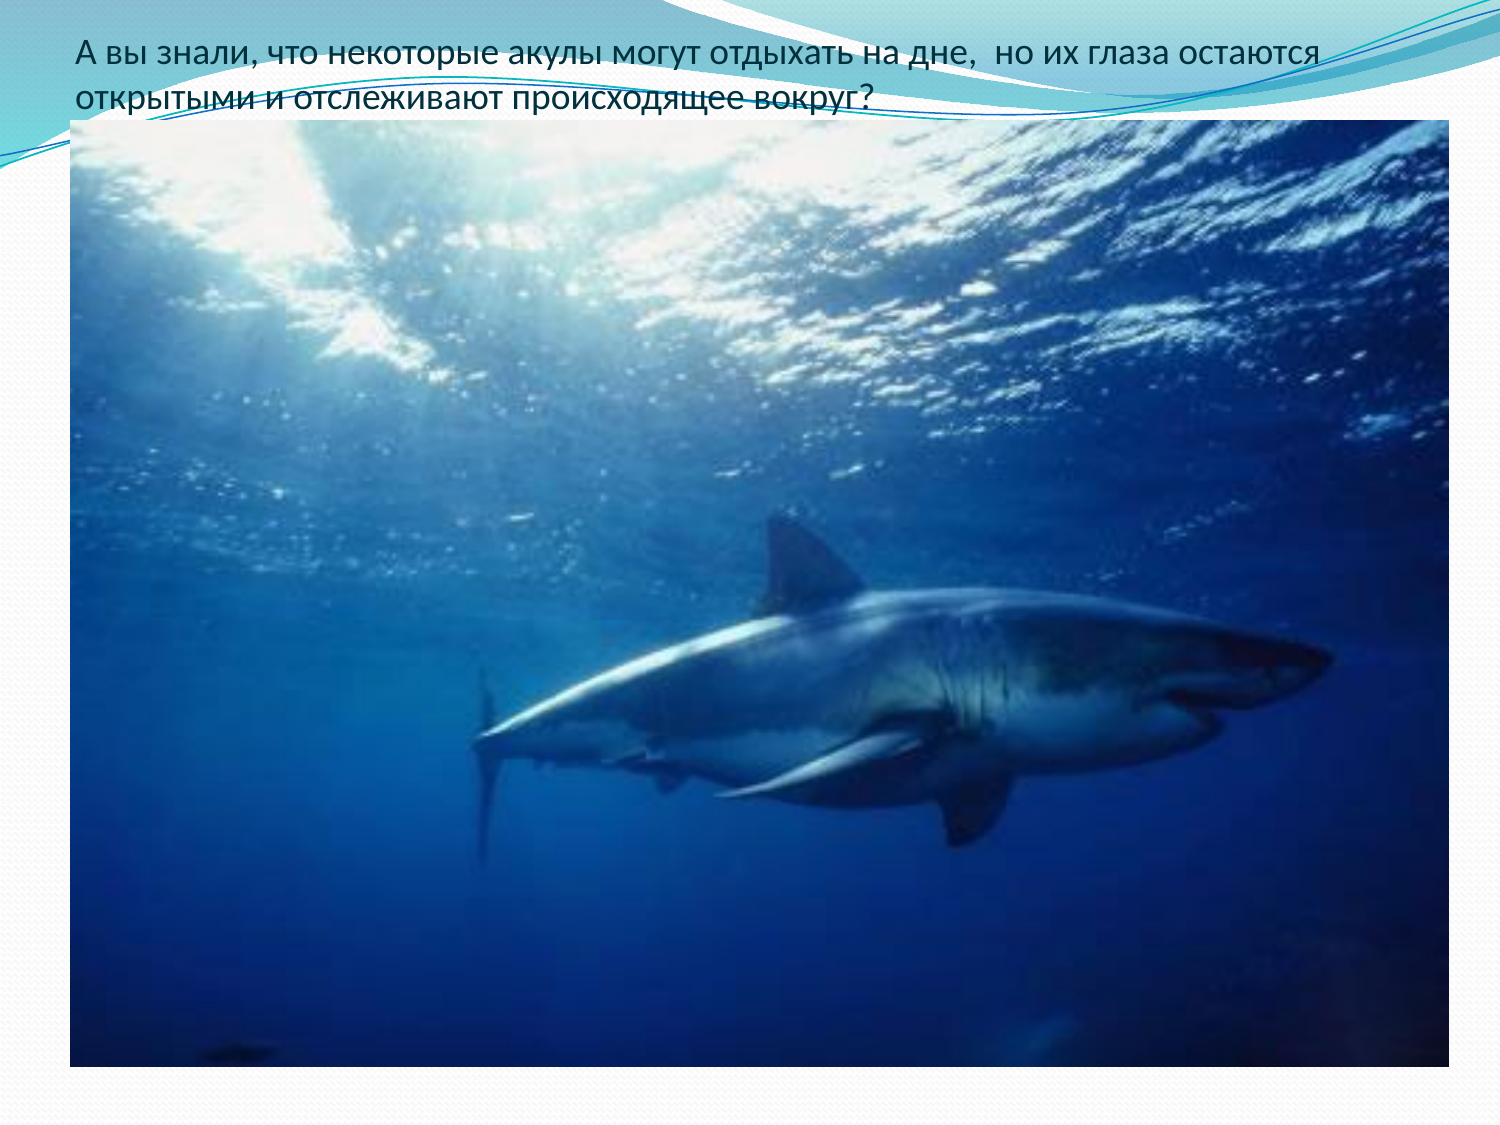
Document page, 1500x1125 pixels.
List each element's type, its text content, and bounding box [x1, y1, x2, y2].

title А вы знали, что некоторые акулы могут отдыхать на дне, но их глаза остаются открытыми и отслеживают происходящее вокруг? [74, 23, 1426, 118]
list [70, 119, 1450, 1067]
